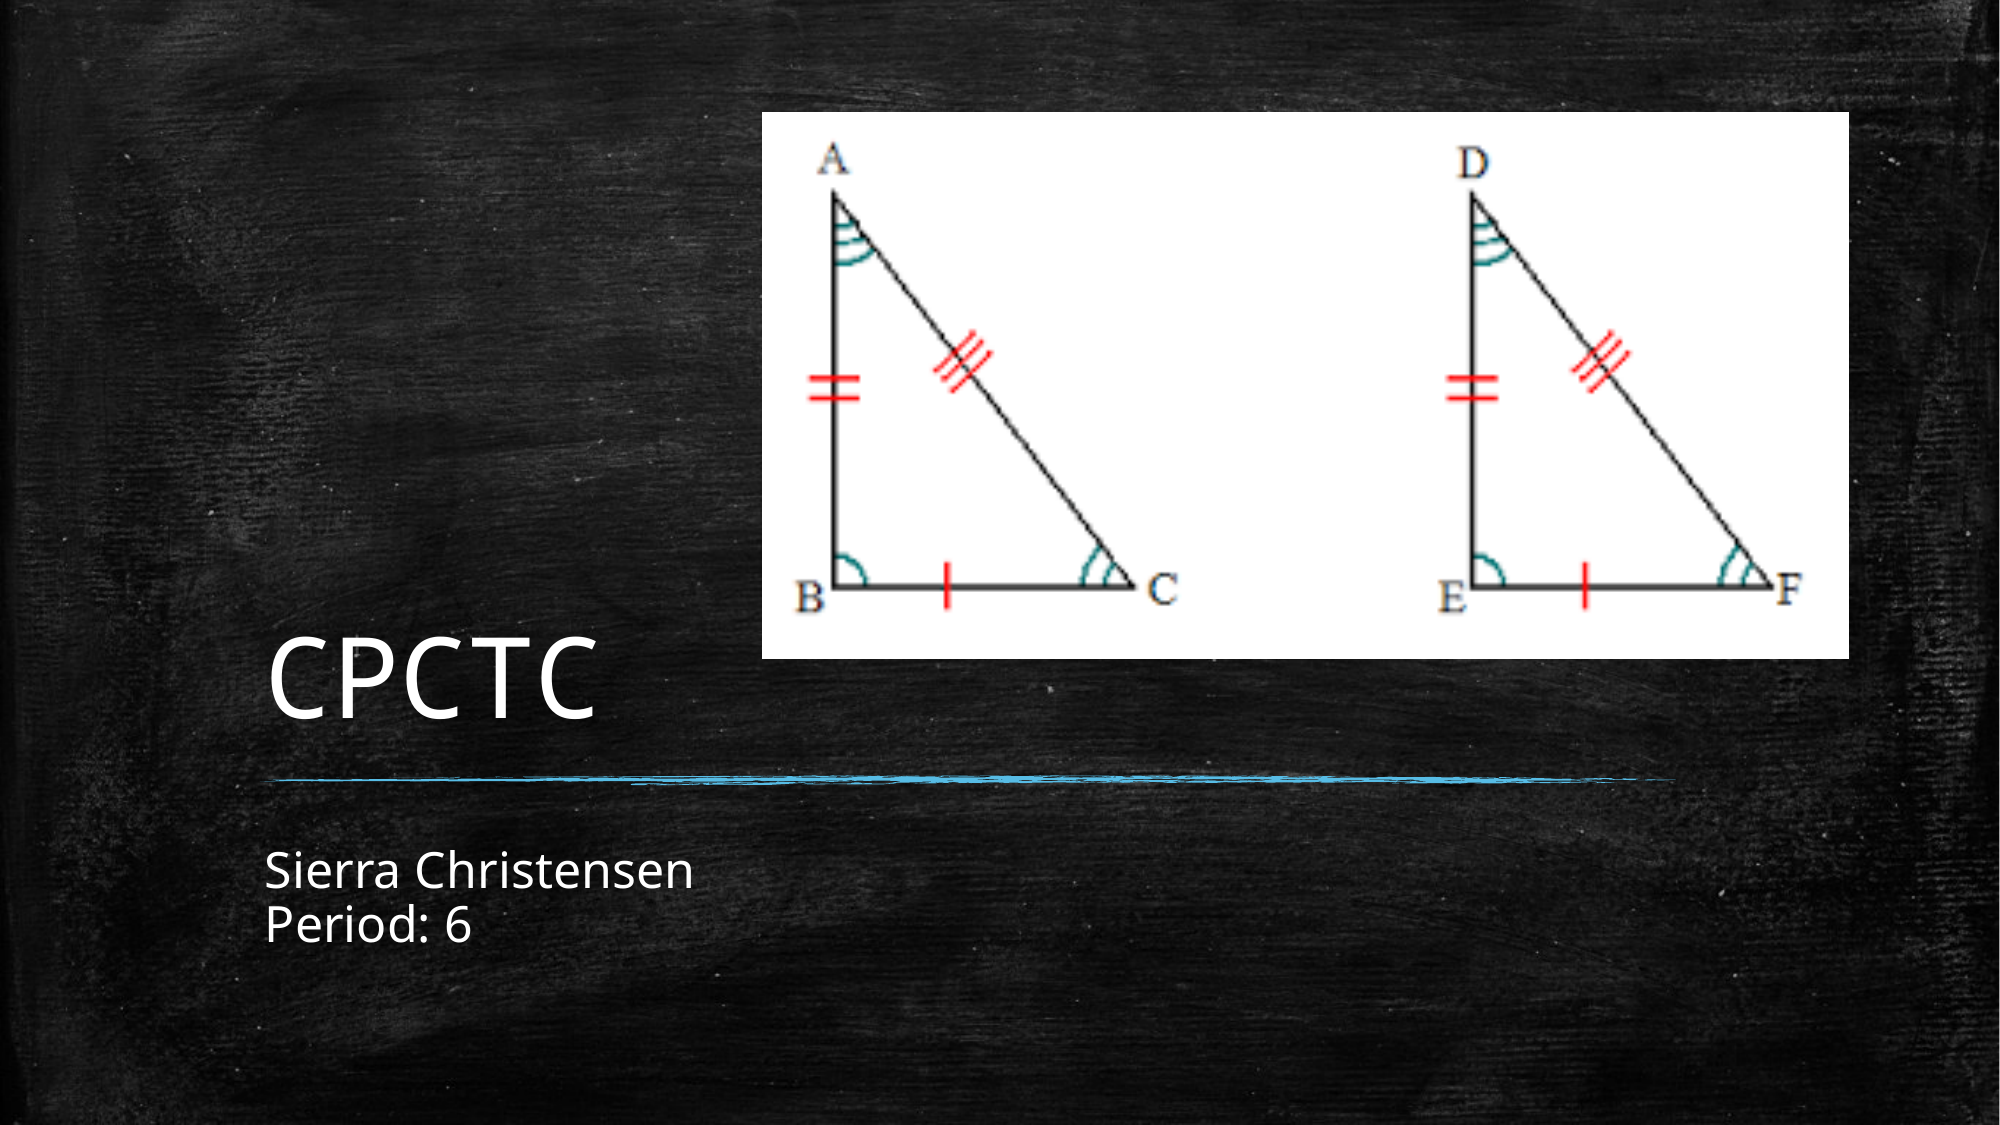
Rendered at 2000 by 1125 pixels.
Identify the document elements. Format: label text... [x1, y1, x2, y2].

title CPCTC [249, 312, 1750, 750]
picture [762, 112, 1849, 659]
subtitle Sierra Christensen Period: 6 [249, 837, 1750, 1013]
